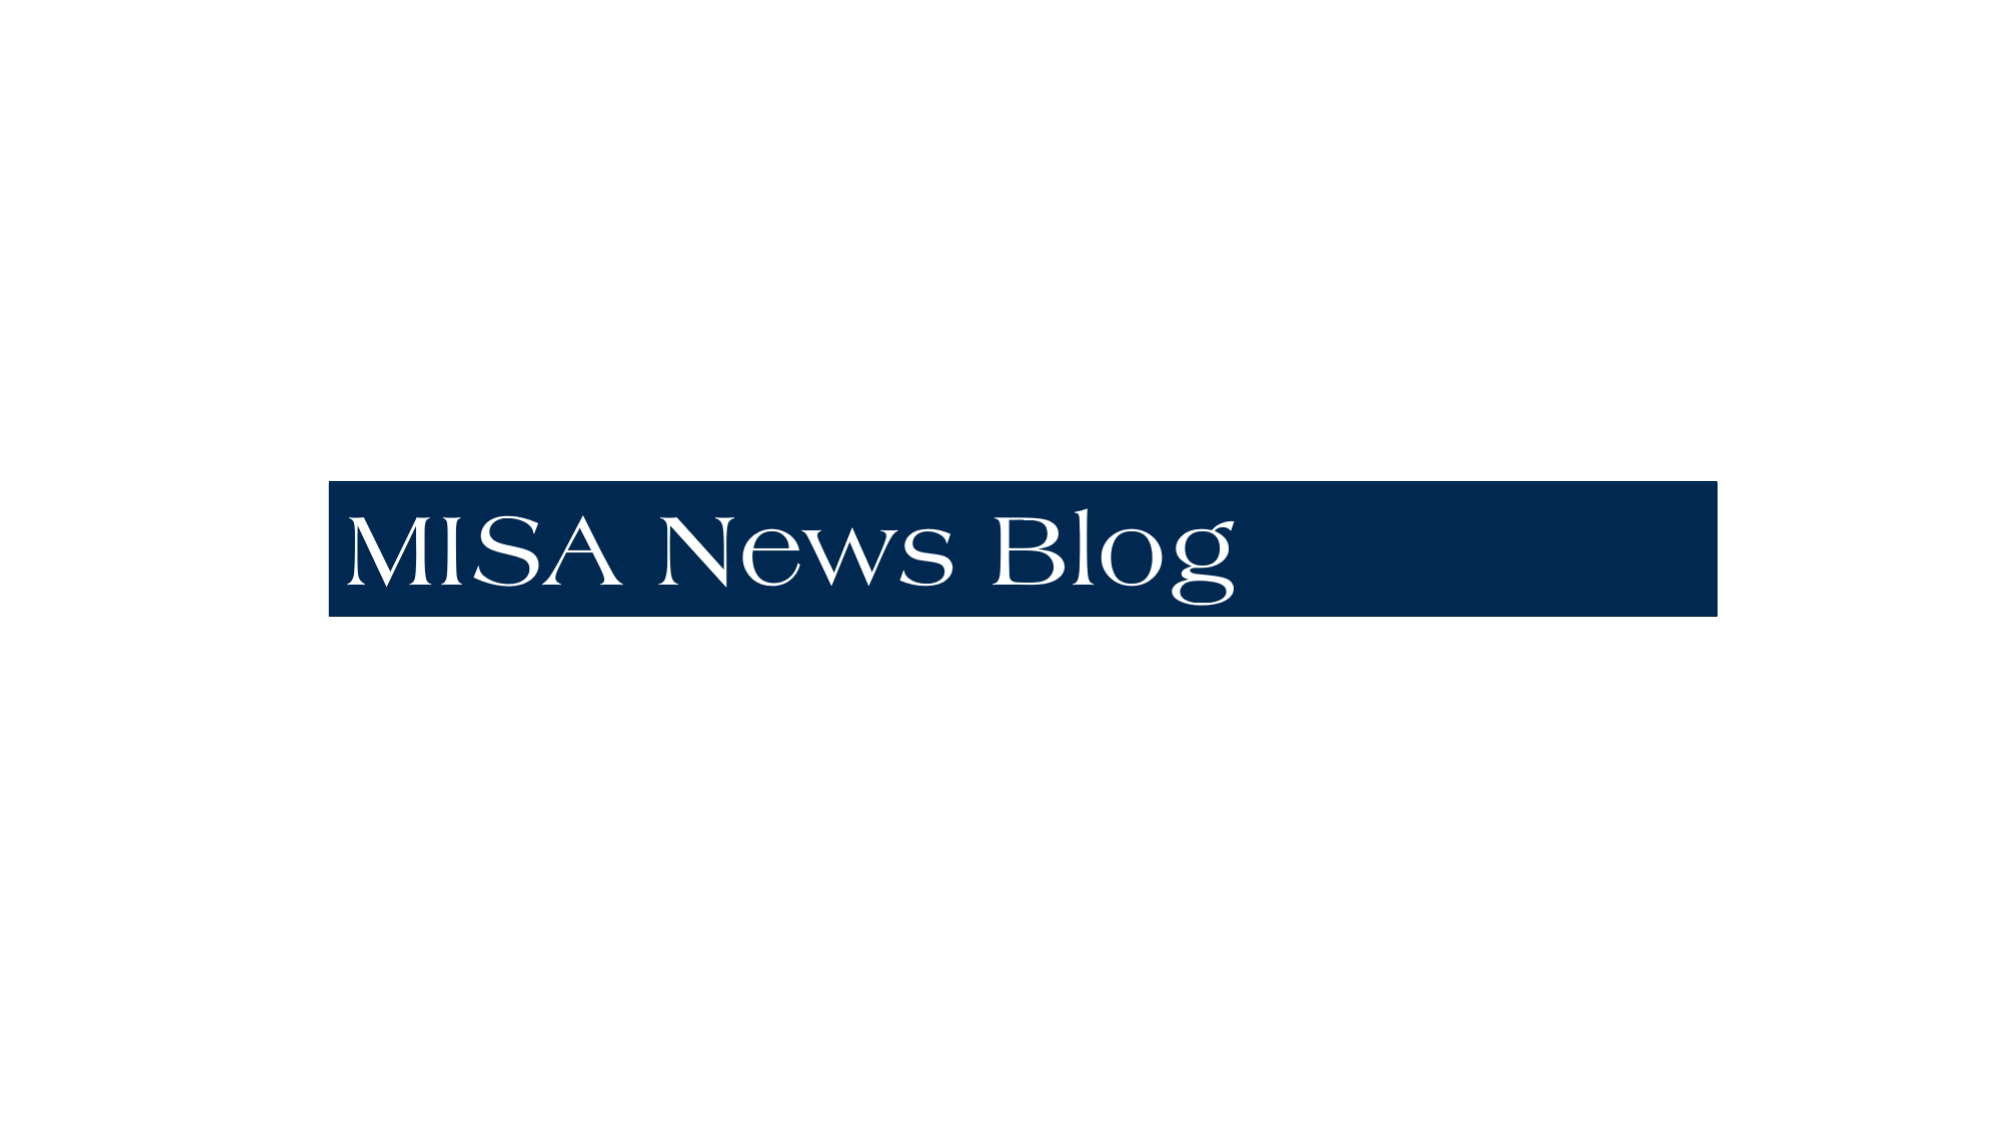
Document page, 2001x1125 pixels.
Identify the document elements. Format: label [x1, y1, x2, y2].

picture [328, 481, 1718, 620]
